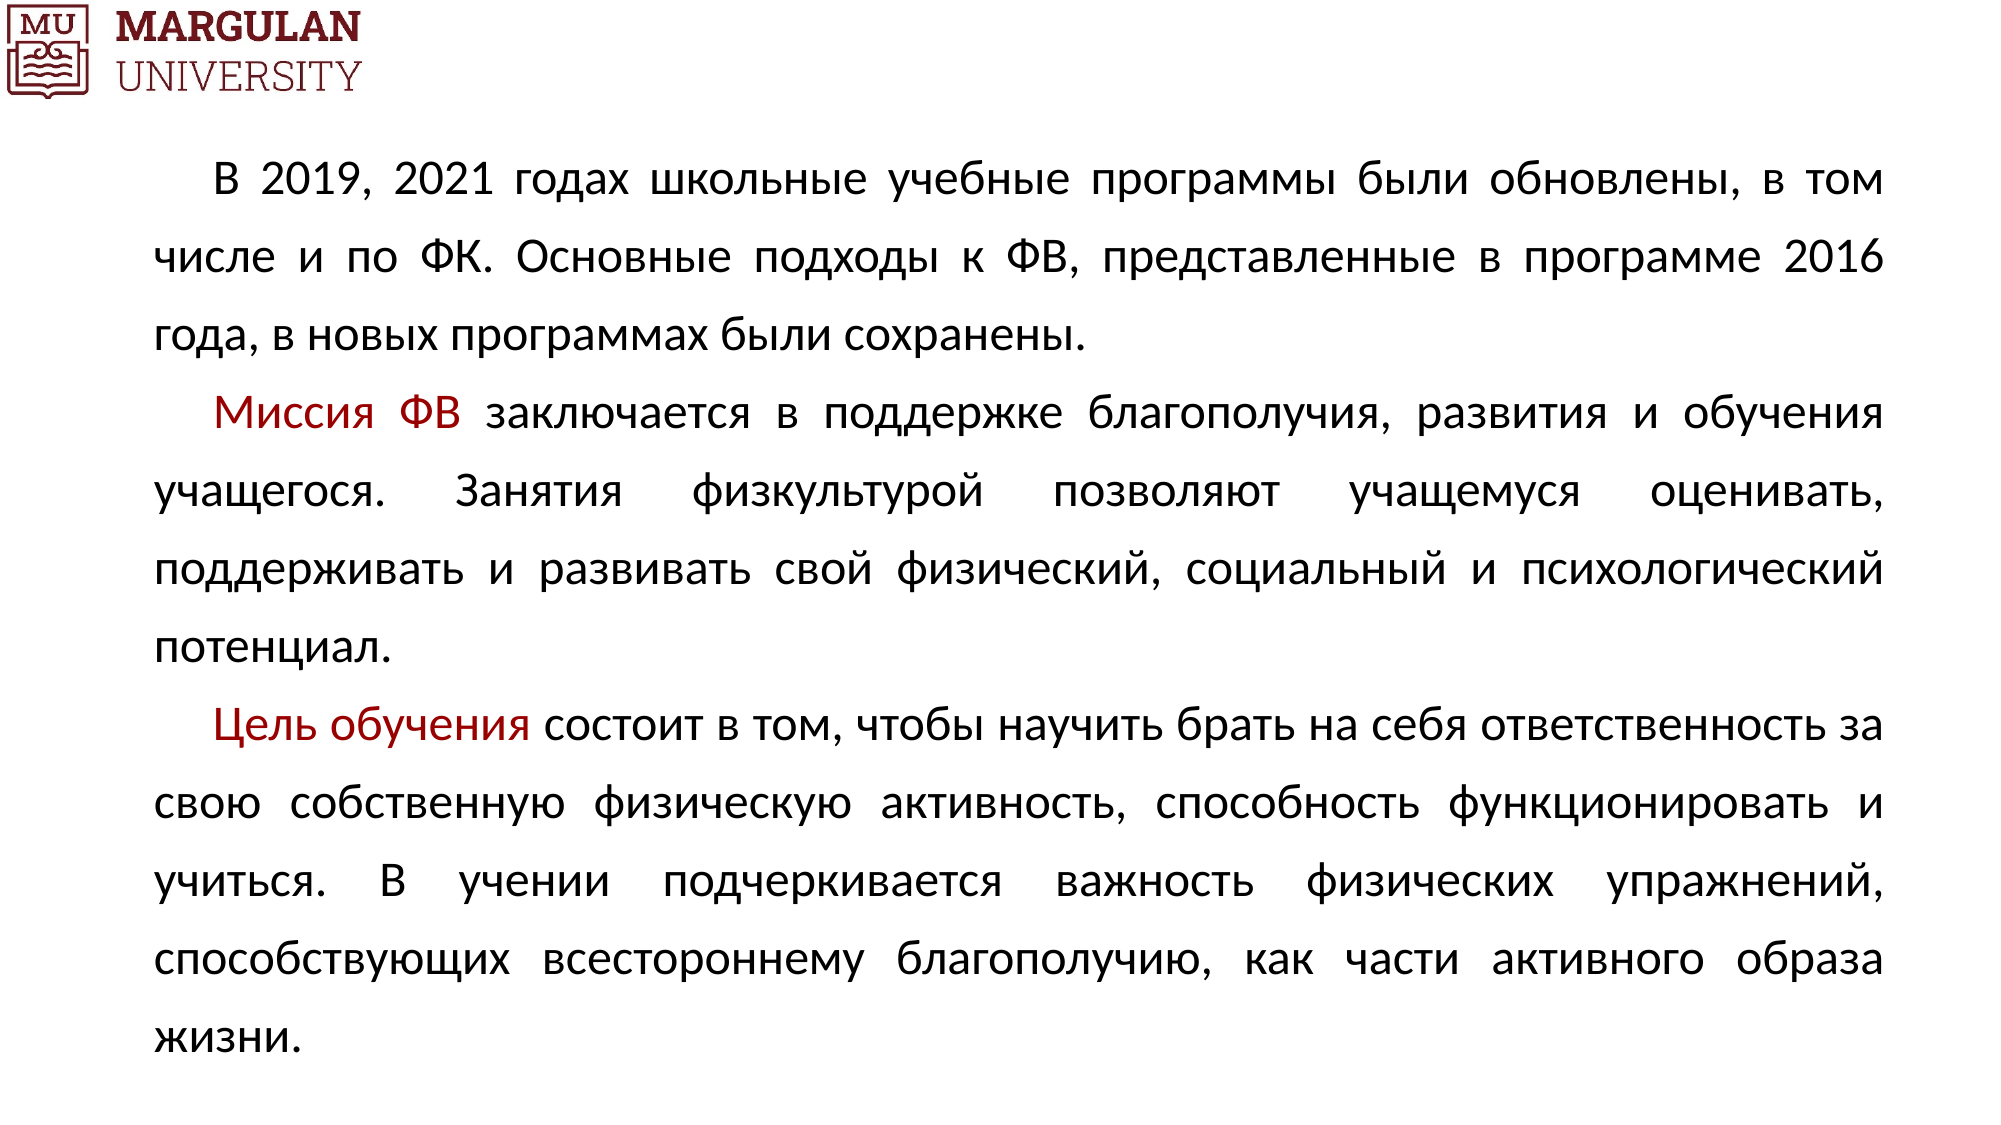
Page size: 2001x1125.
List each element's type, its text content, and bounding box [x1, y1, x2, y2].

picture [0, 0, 368, 104]
list В 2019, 2021 годах школьные учебные программы были обновлены, в том числе и по ФК. Основные подходы к ФВ, представленные в программе 2016 года, в новых программах были сохранены. Миссия ФВ заключается в поддержке благополучия, развития и обучения учащегося. Занятия физкультурой позволяют учащемуся оценивать, поддерживать и развивать свой физический, социальный и психологический потенциал. Цель обучения состоит в том, чтобы научить брать на себя ответственность за свою собственную физическую активность, способность функционировать и учиться. В учении подчеркивается важность физических упражнений, способствующих всестороннему благополучию, как части активного образа жизни. [138, 119, 1901, 987]
